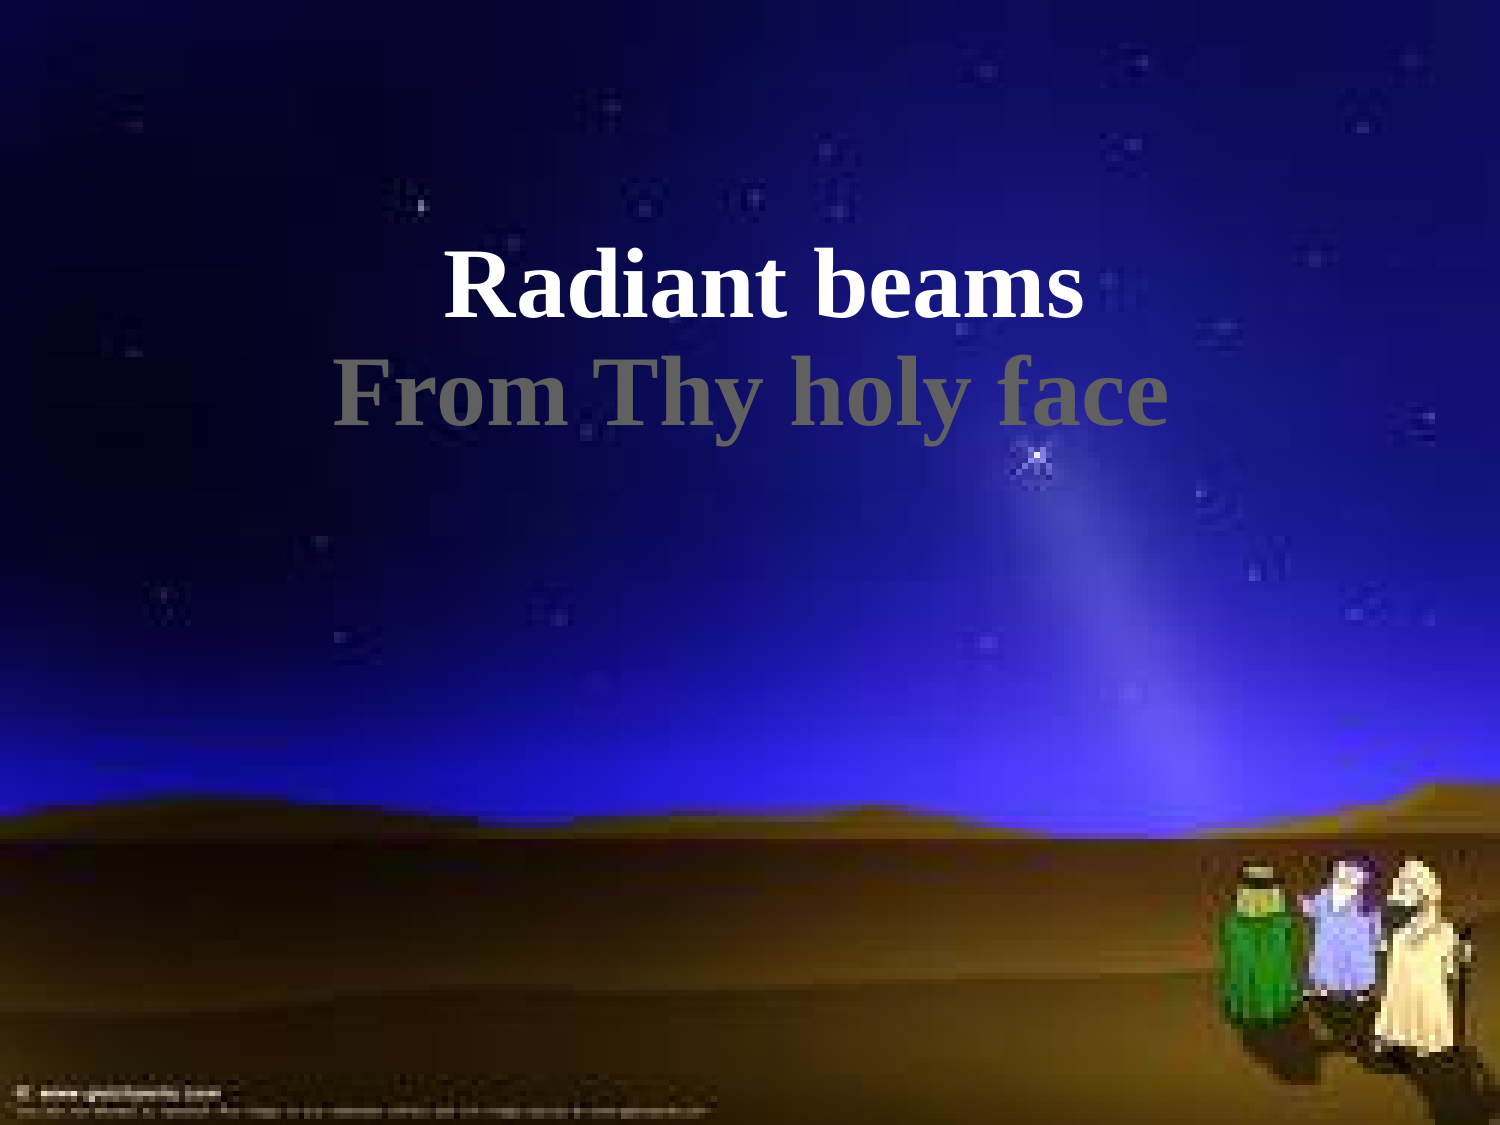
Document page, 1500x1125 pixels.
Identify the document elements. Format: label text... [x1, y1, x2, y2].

picture [0, 0, 1500, 1125]
text_box Radiant beams [4, 210, 1500, 317]
text_box From Thy holy face [1, 317, 1500, 453]
